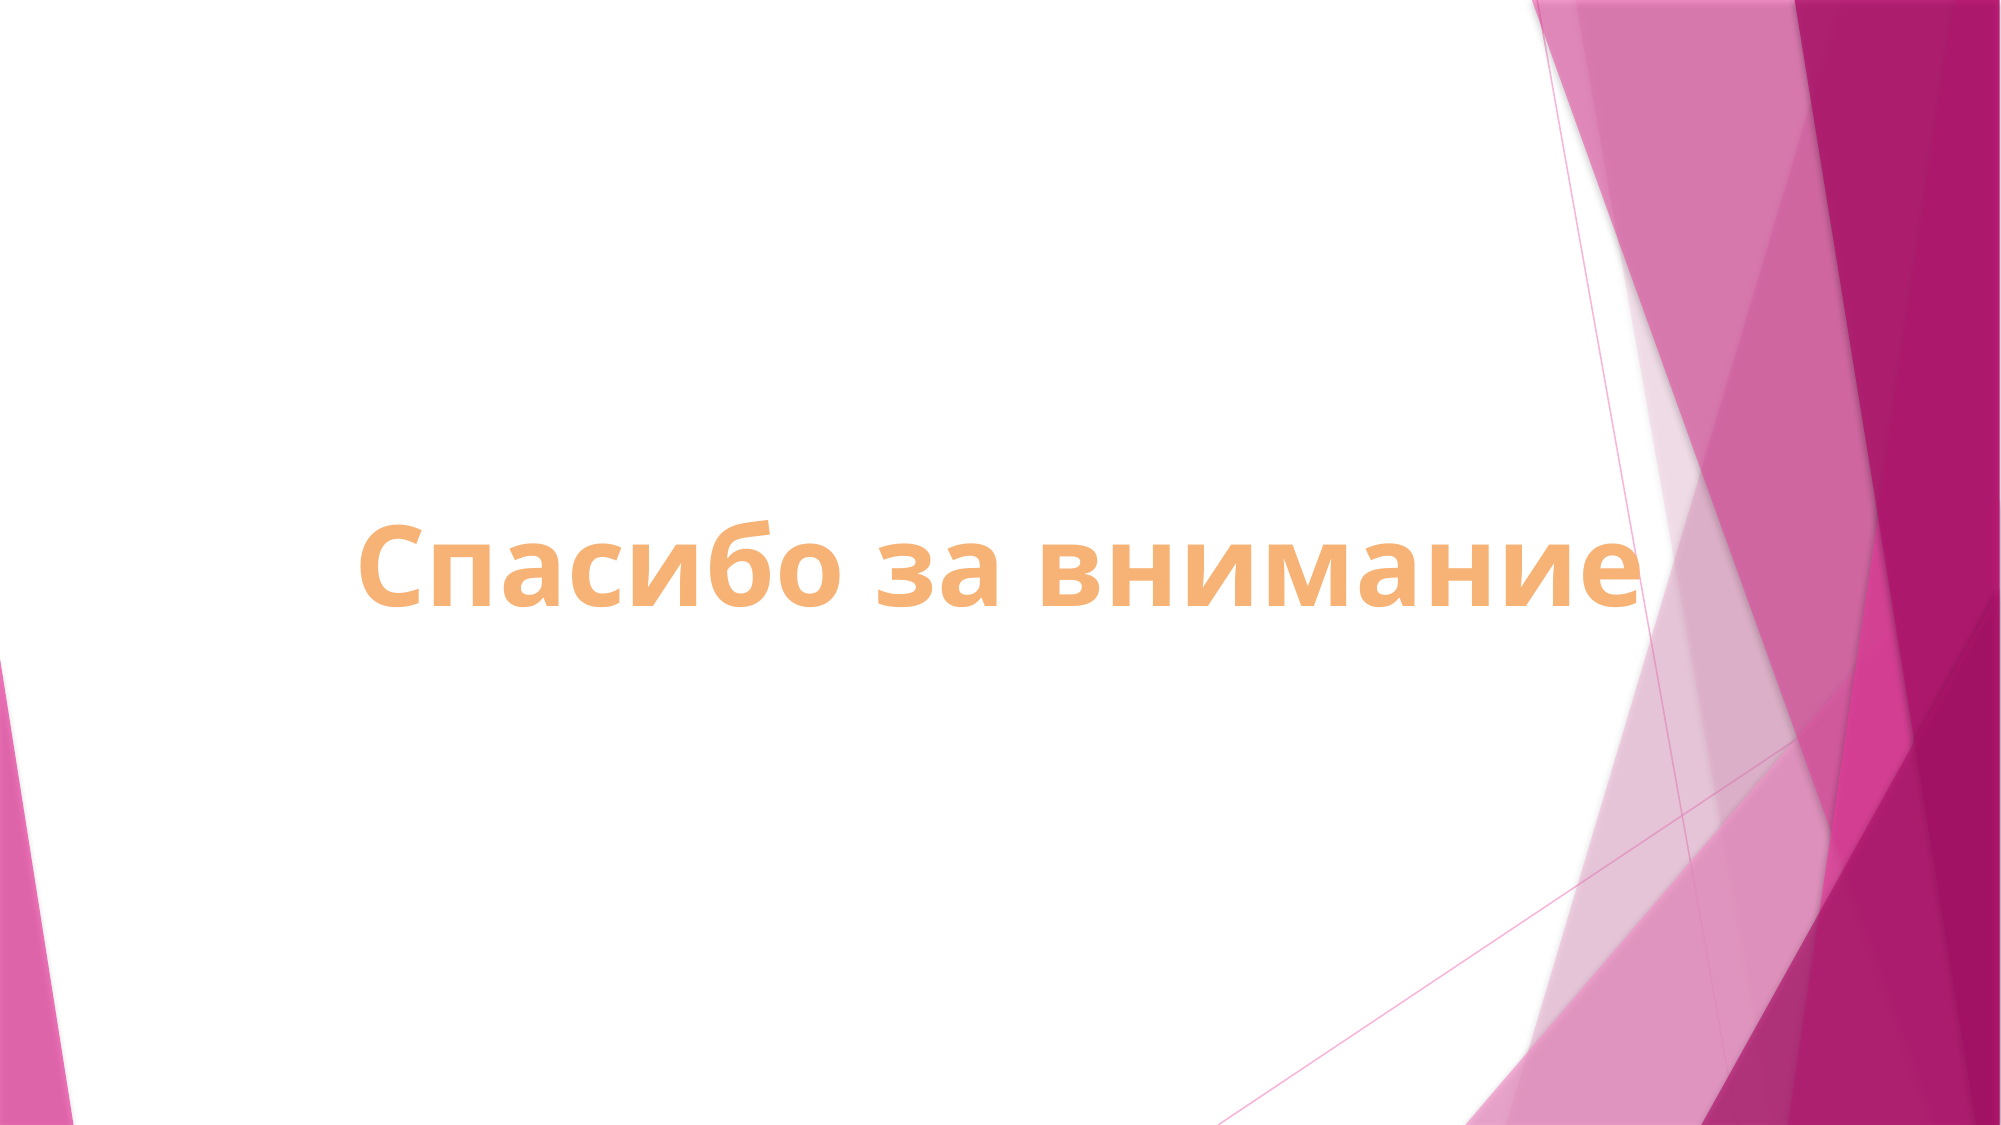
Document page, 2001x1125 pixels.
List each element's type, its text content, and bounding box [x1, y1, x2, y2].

text_box Спасибо за внимание [339, 486, 1661, 637]
